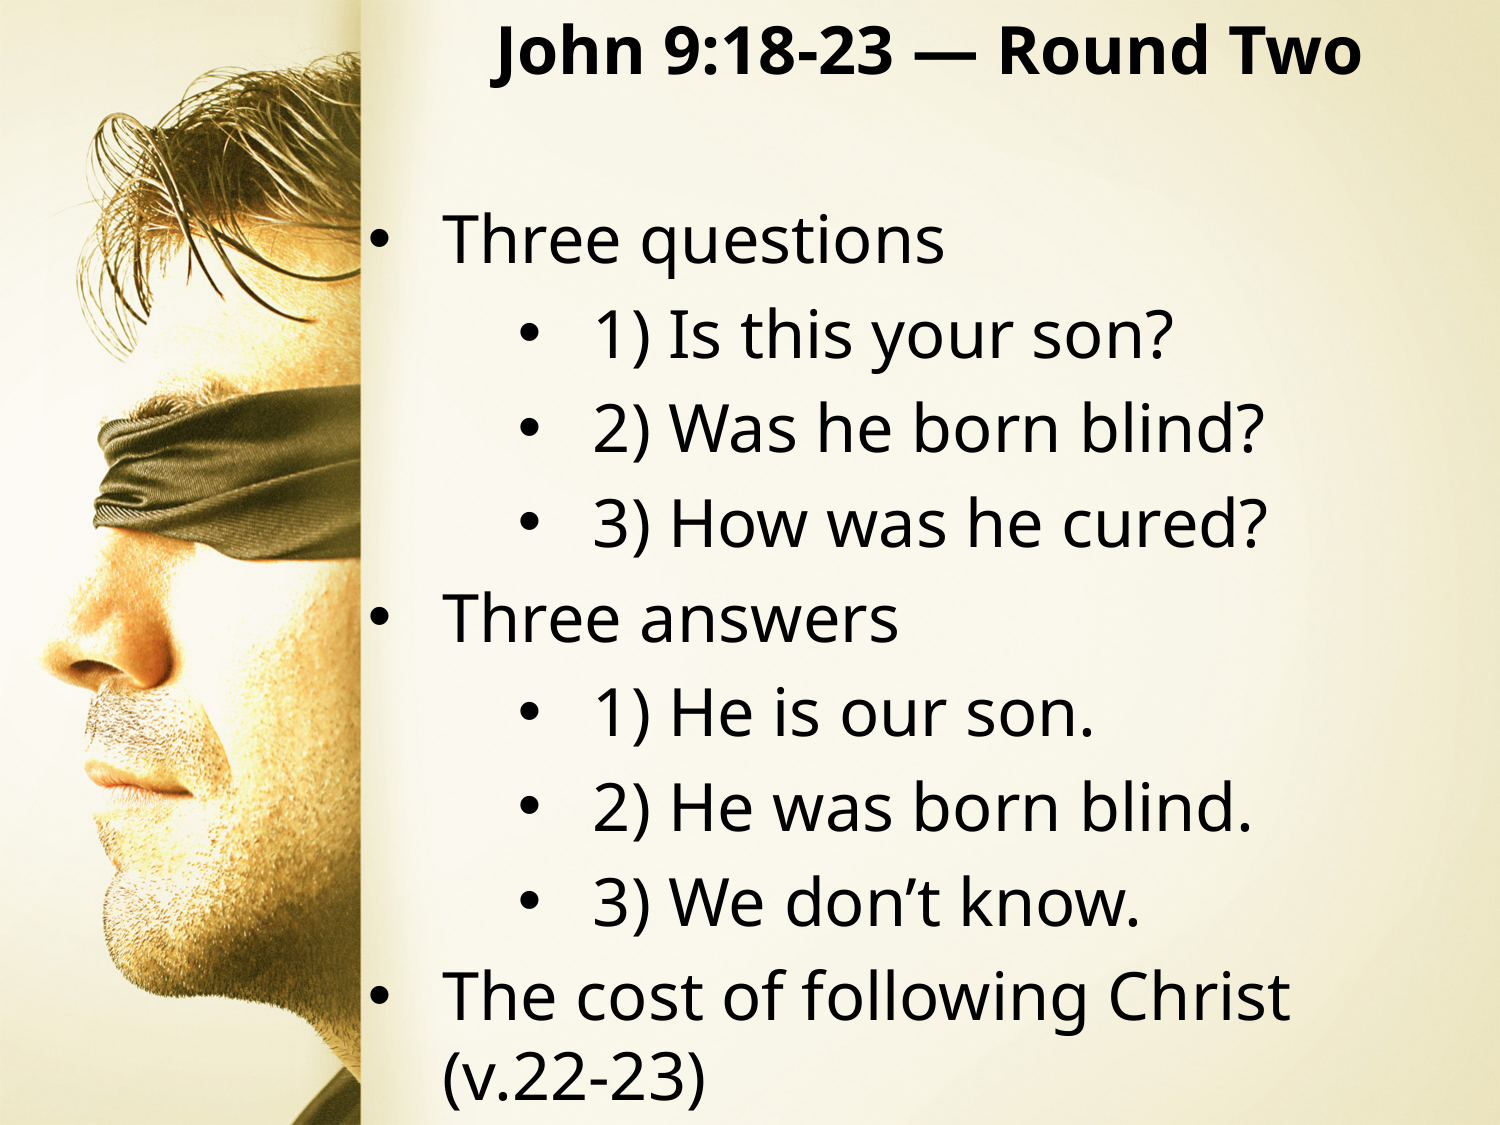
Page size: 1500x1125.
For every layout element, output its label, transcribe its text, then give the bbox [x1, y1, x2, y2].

list John 9:18-23 — Round Two Three questions 1) Is this your son? 2) Was he born blind? 3) How was he cured? Three answers 1) He is our son. 2) He was born blind. 3) We don’t know. The cost of following Christ (v.22-23) [359, 0, 1500, 1125]
picture [0, 0, 359, 1125]
